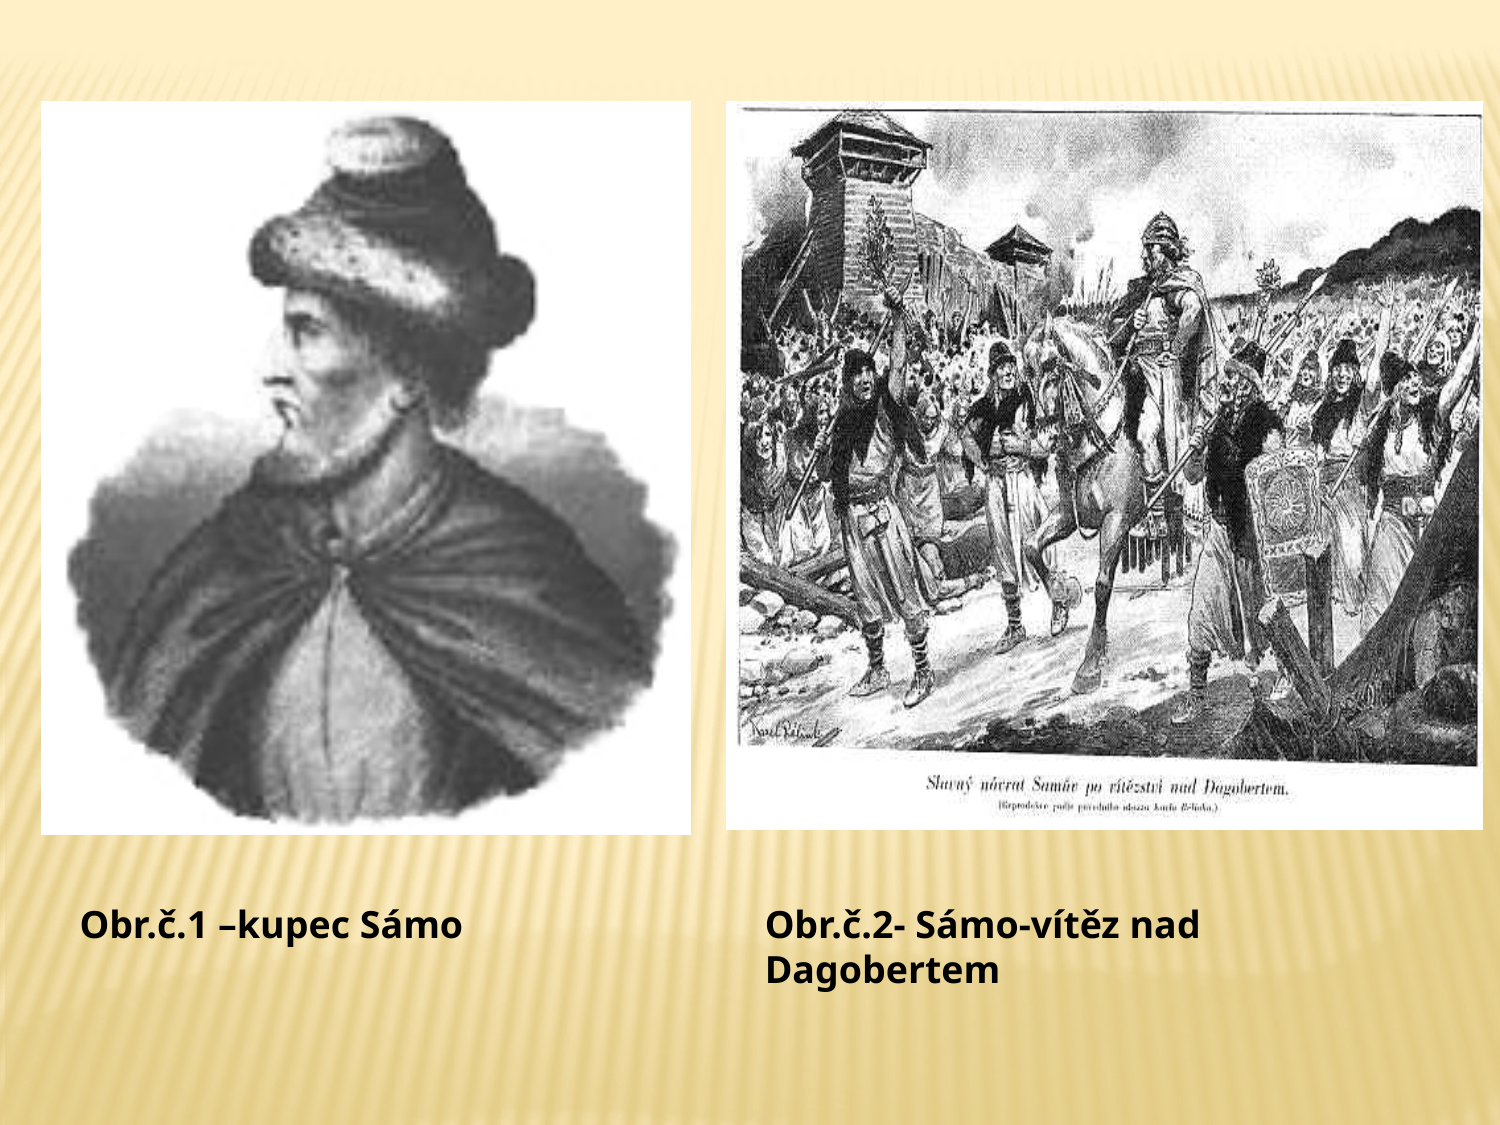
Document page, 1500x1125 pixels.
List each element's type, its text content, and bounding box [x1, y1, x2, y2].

text_box Obr.č.1 –kupec Sámo [64, 893, 573, 953]
picture [41, 101, 692, 835]
picture [726, 101, 1483, 830]
text_box Obr.č.2- Sámo-vítěz nad Dagobertem [750, 893, 1400, 998]
